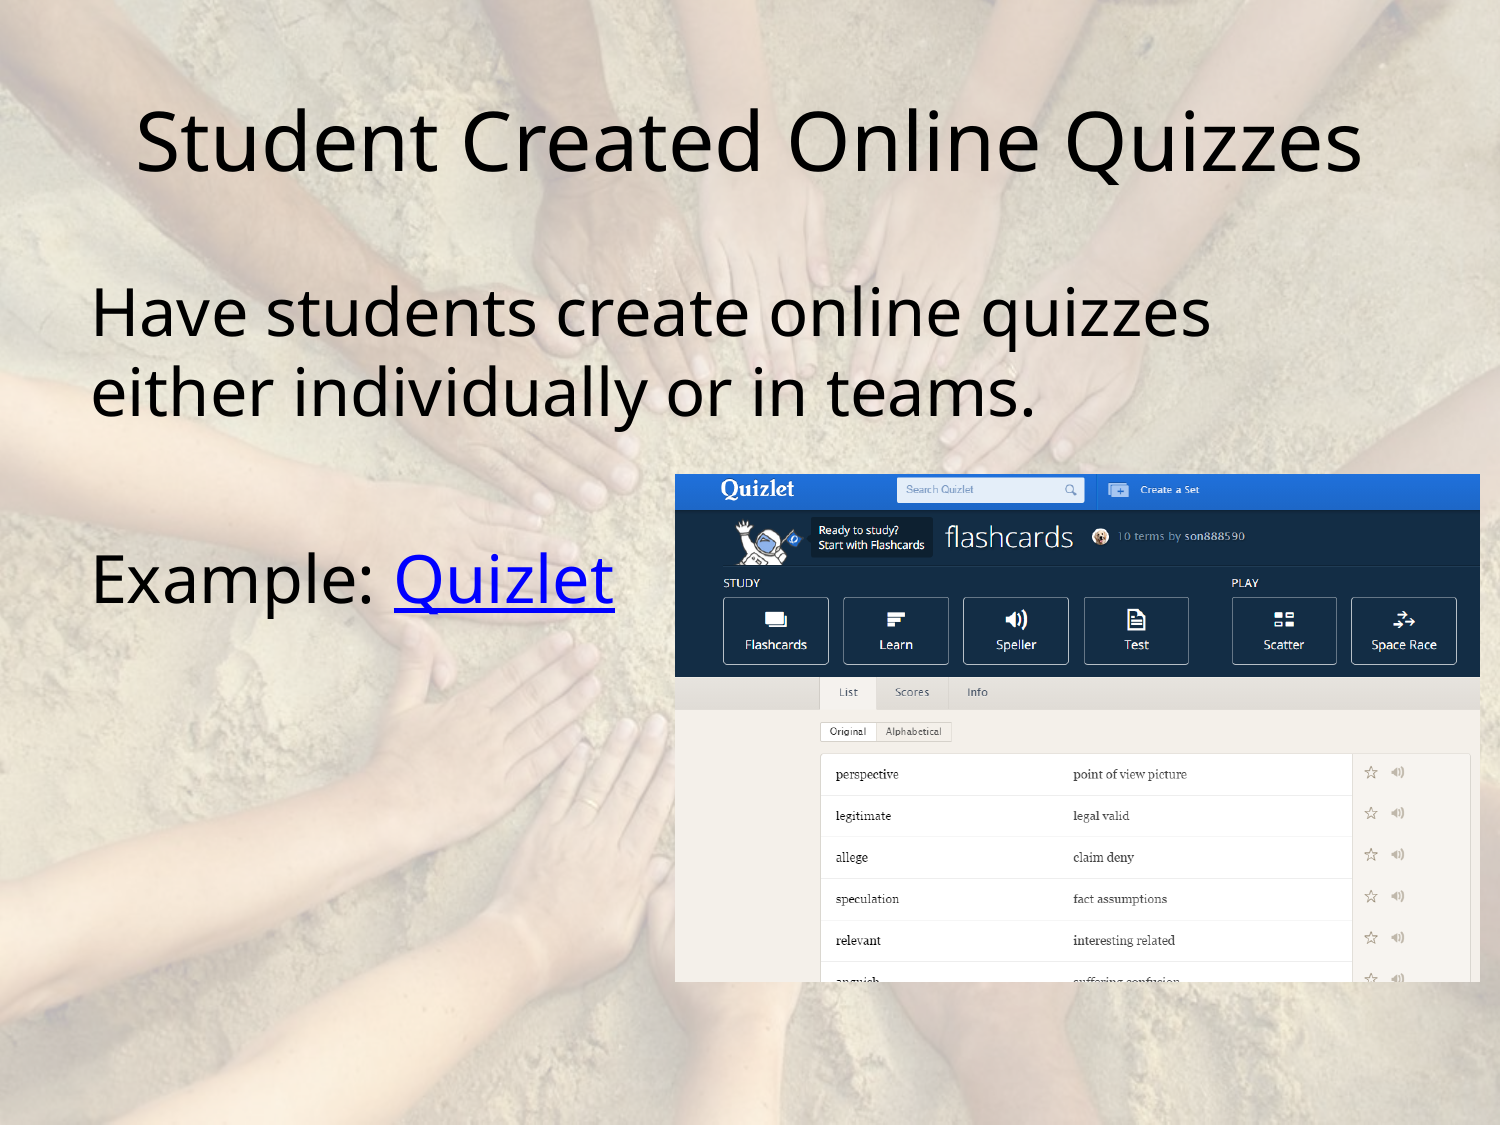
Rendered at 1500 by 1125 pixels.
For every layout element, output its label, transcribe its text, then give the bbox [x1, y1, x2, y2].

picture [675, 474, 1480, 982]
title Student Created Online Quizzes [75, 45, 1425, 233]
list Have students create online quizzes either individually or in teams. Example: Quizlet [75, 262, 1425, 1005]
